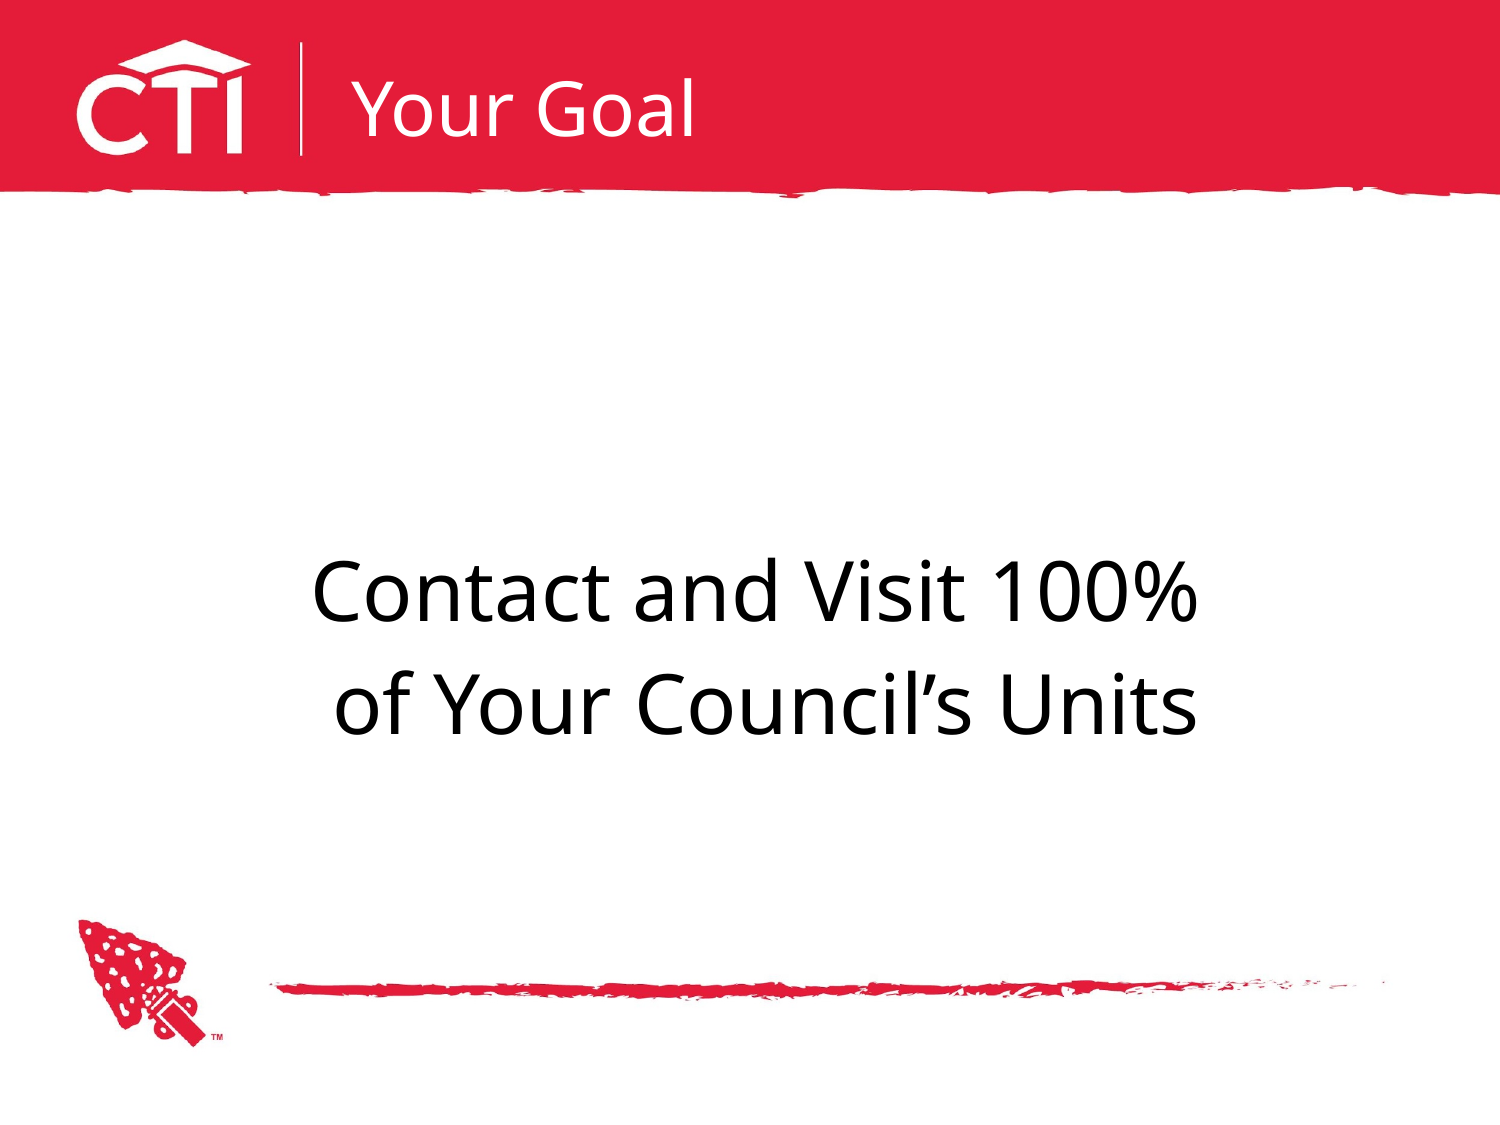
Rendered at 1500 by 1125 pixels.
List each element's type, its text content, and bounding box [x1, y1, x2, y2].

picture [0, 0, 1500, 1125]
title Your Goal [335, 44, 1426, 169]
list Contact and Visit 100% of Your Council’s Units [74, 283, 1426, 1006]
